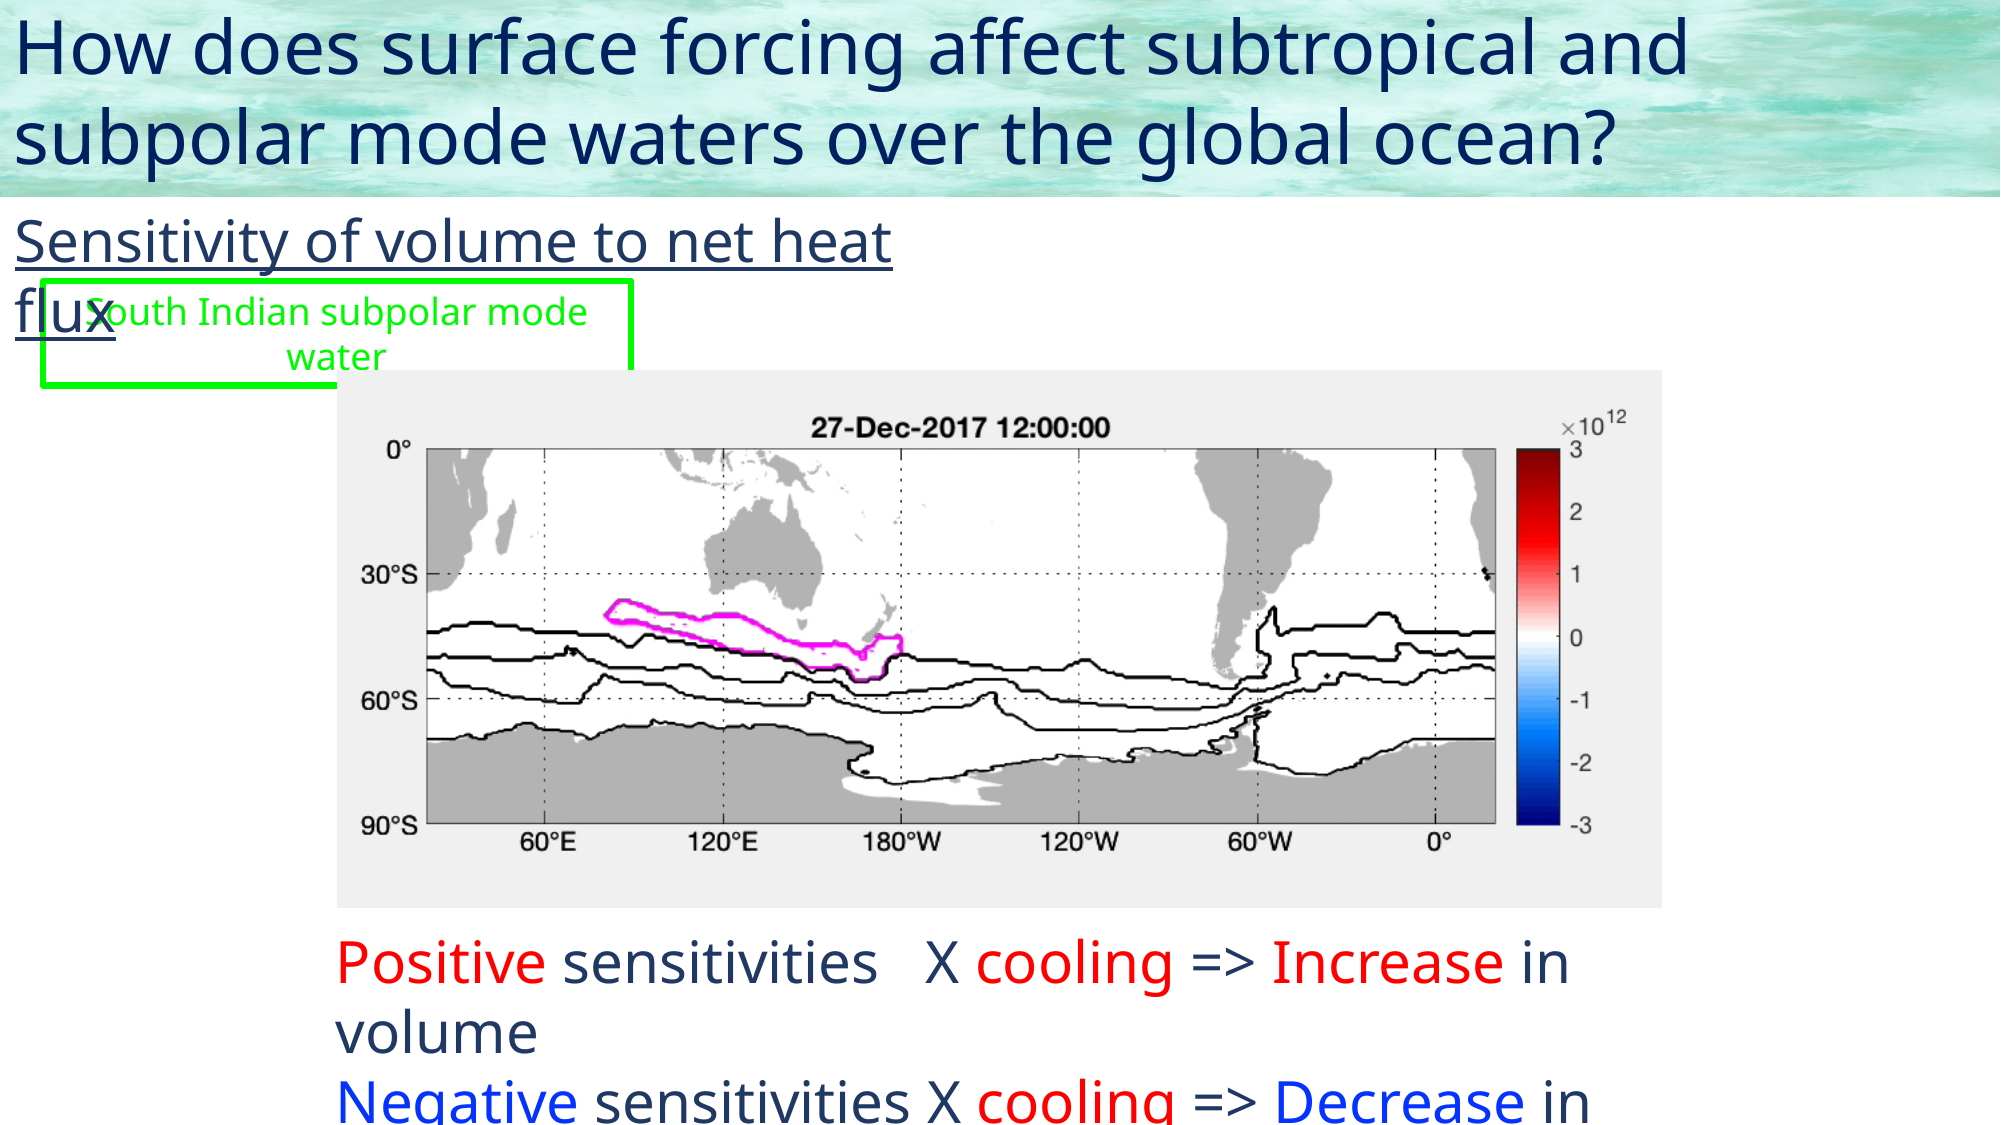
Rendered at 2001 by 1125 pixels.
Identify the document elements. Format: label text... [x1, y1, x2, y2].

picture [0, 0, 2000, 197]
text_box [336, 369, 1663, 909]
text_box Sensitivity of volume to net heat flux [0, 197, 944, 352]
text_box South Indian subpolar mode water [42, 352, 631, 386]
text_box Positive sensitivities X cooling => Increase in volume Negative sensitivities X cooling => Decrease in volume [321, 917, 1678, 1125]
